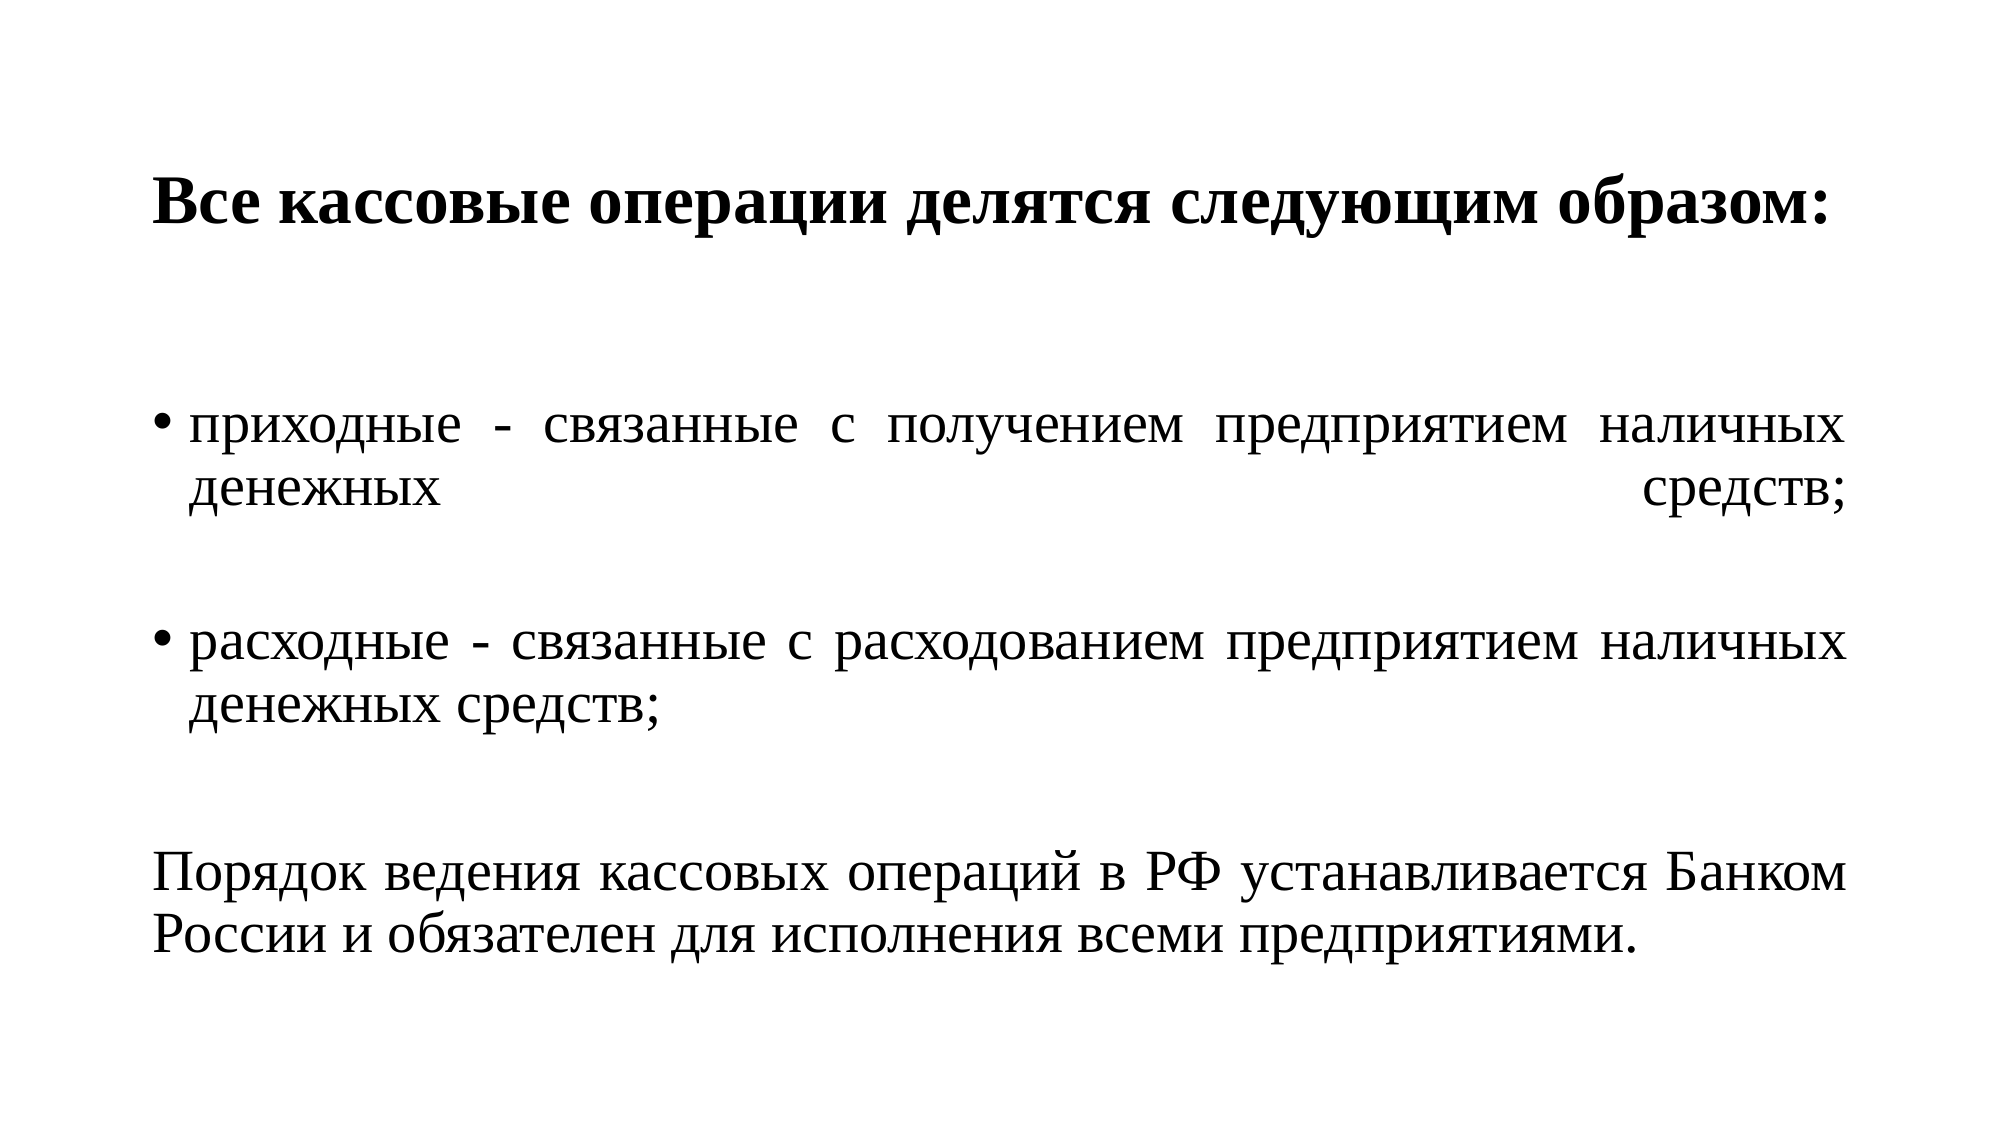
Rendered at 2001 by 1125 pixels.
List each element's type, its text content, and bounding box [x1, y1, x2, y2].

title Все кассовые операции делятся следующим образом: [137, 54, 1863, 272]
list приходные - связанные с получением предприятием наличных денежных средств; расходные - связанные с расходованием предприятием налич­ных денежных средств; Порядок ведения кассовых операций в РФ устанавливается Бан­ком России и обязателен для исполнения всеми предприятиями. [137, 384, 1863, 1099]
